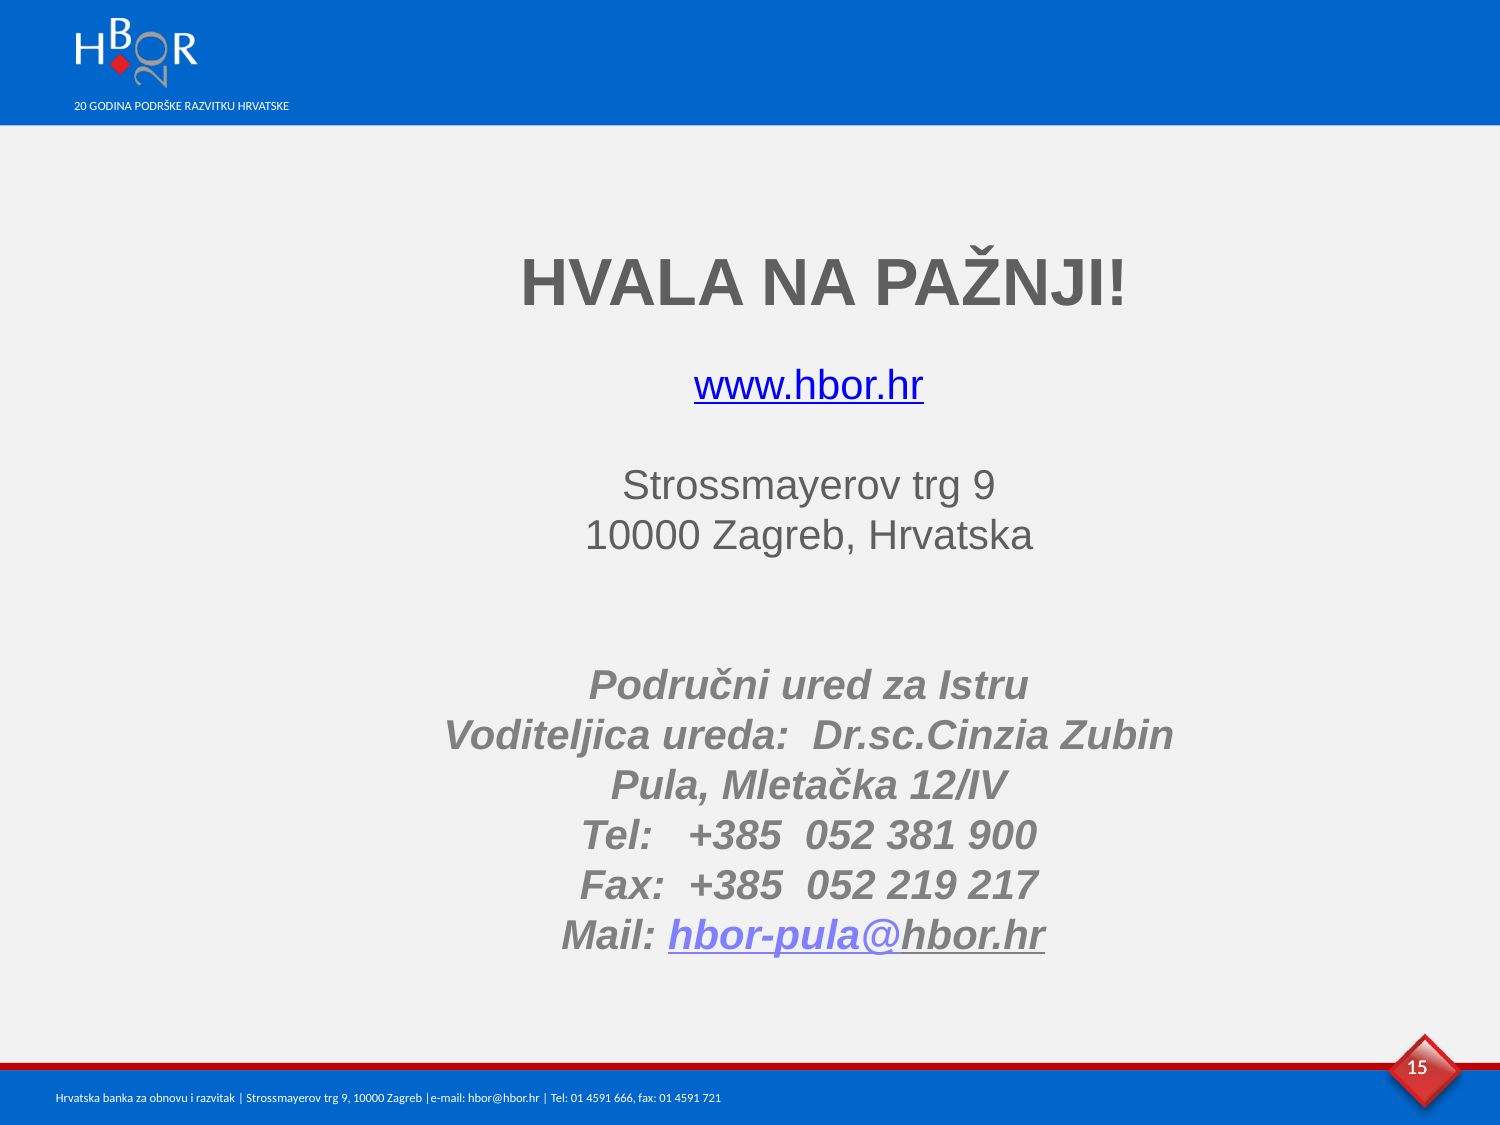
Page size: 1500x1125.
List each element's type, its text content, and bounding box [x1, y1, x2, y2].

text_box HVALA NA PAŽNJI! [149, 231, 1500, 387]
picture [1387, 1033, 1462, 1108]
text_box www.hbor.hr Strossmayerov trg 9 10000 Zagreb, Hrvatska Područni ured za Istru Voditeljica ureda: Dr.sc.Cinzia Zubin Pula, Mletačka 12/IV Tel: +385 052 381 900 Fax: +385 052 219 217 Mail: hbor-pula@hbor.hr [395, 350, 1223, 1015]
picture [76, 18, 198, 88]
text_box 15 [1104, 1046, 1443, 1107]
